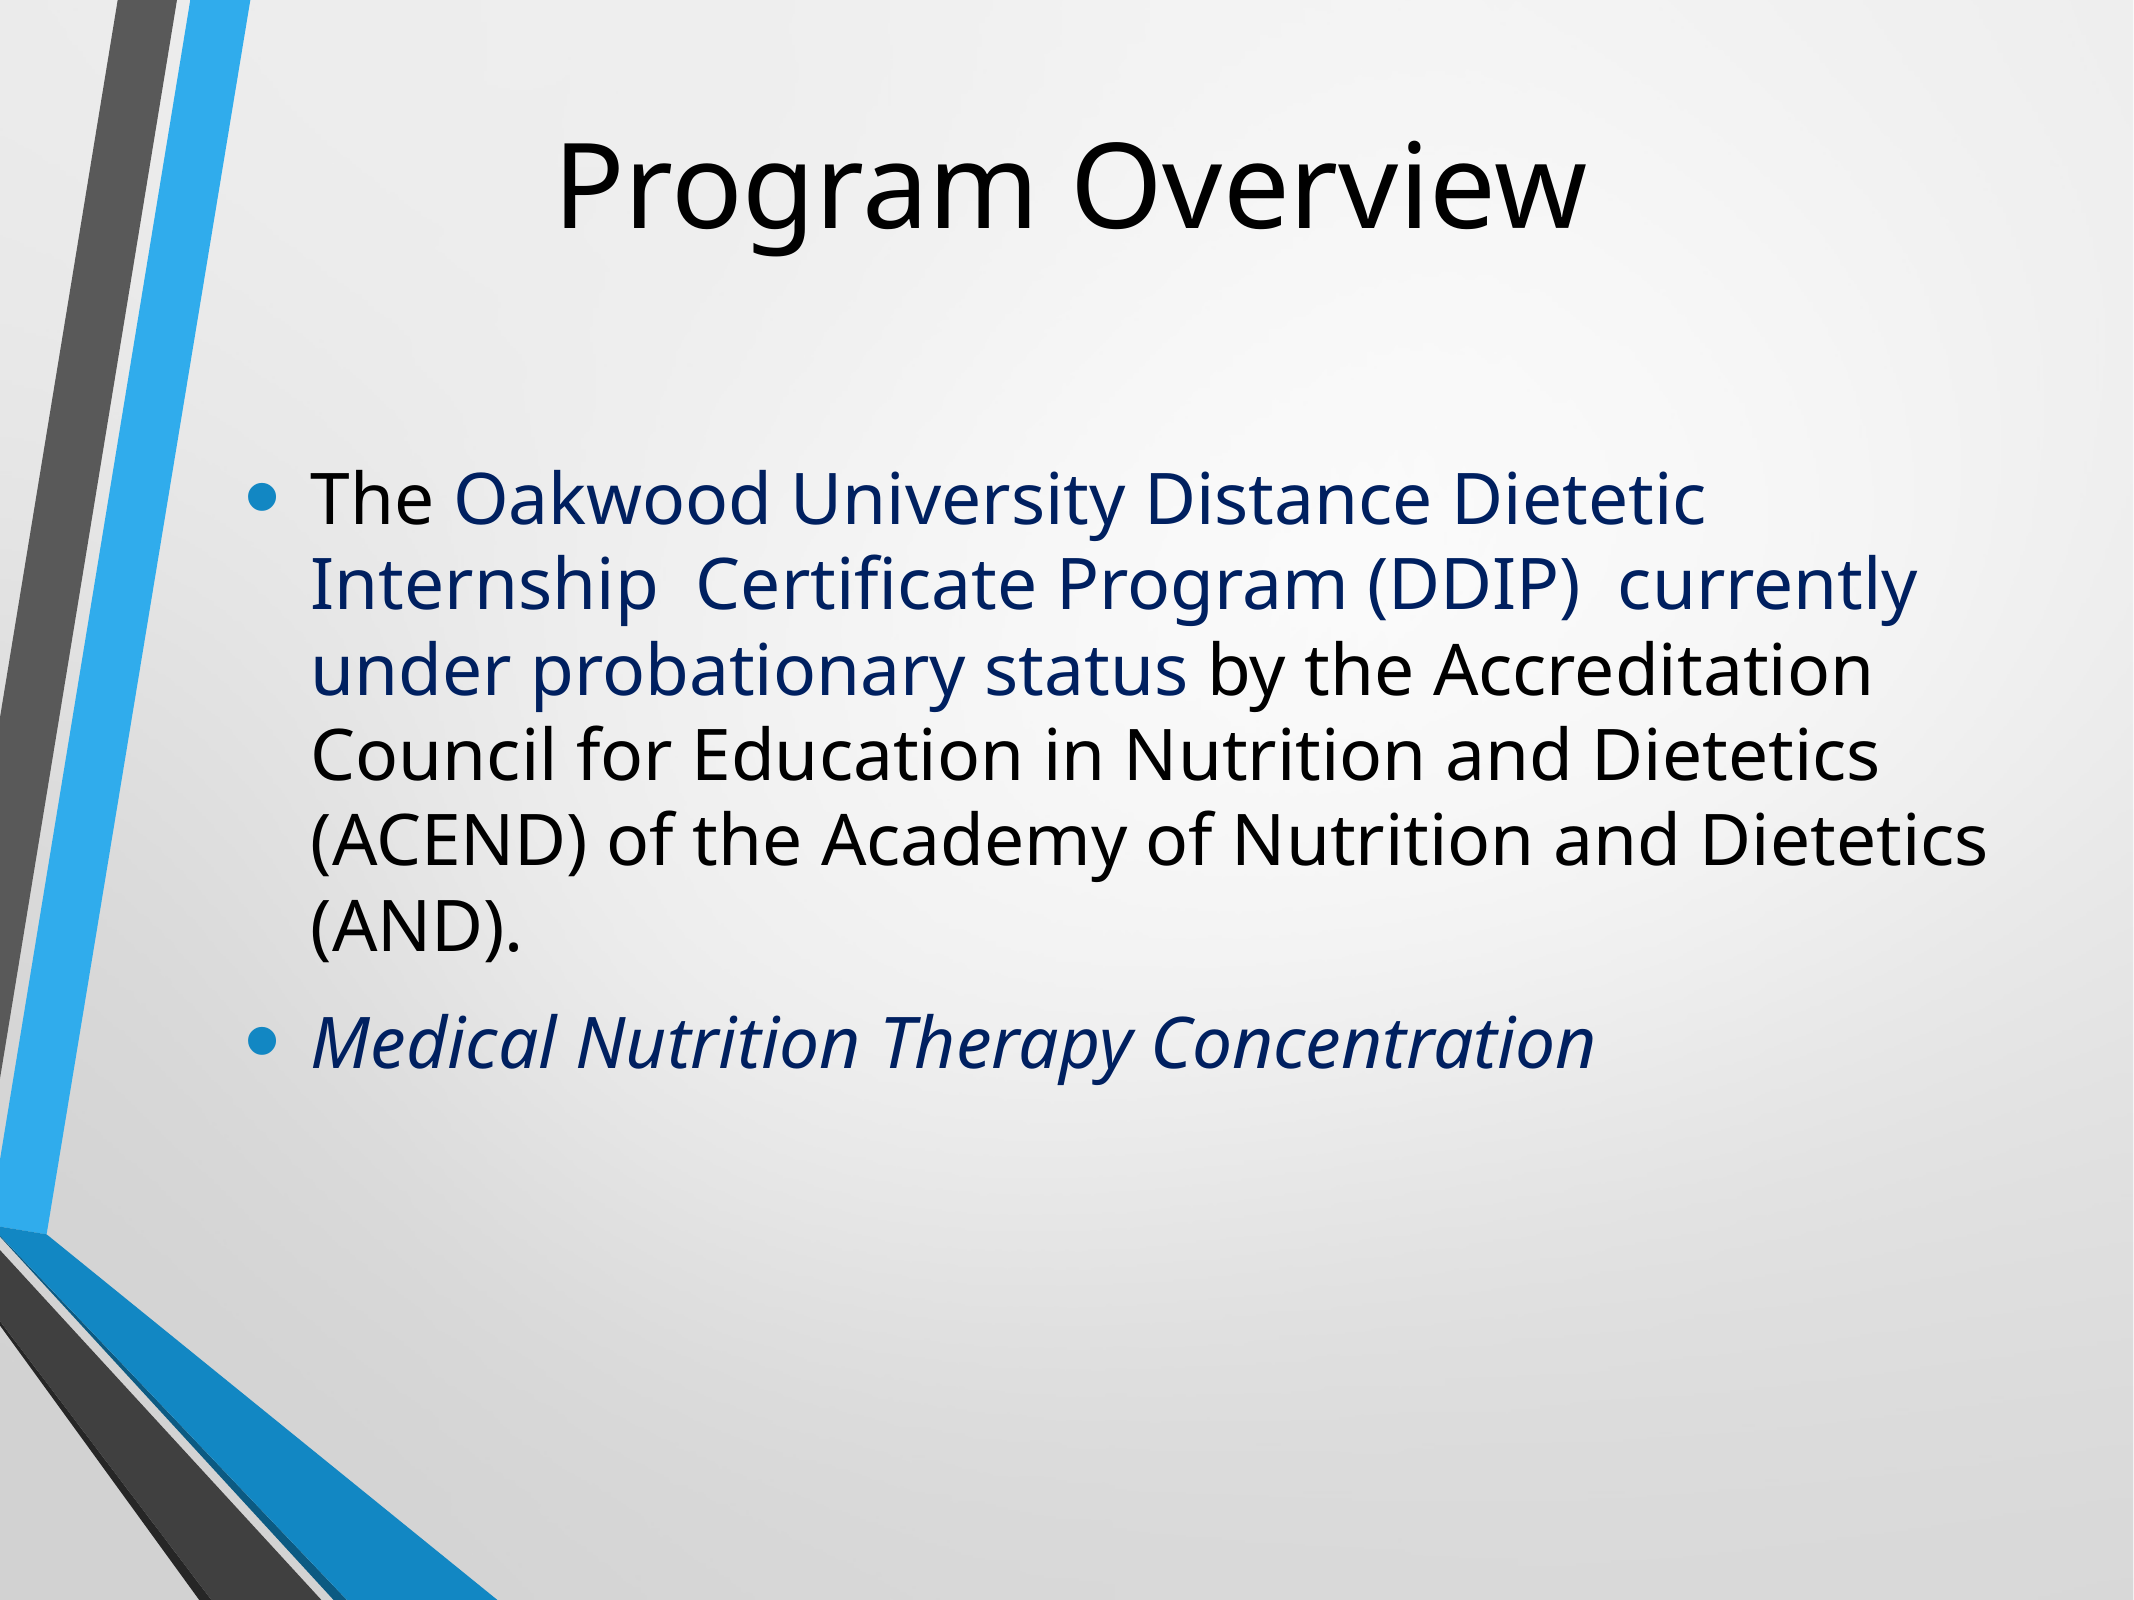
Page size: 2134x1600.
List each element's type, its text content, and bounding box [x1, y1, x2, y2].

list The Oakwood University Distance Dietetic Internship Certificate Program (DDIP) currently under probationary status by the Accreditation Council for Education in Nutrition and Dietetics (ACEND) of the Academy of Nutrition and Dietetics (AND). Medical Nutrition Therapy Concentration [229, 437, 2027, 1216]
title Program Overview [106, 35, 2027, 328]
